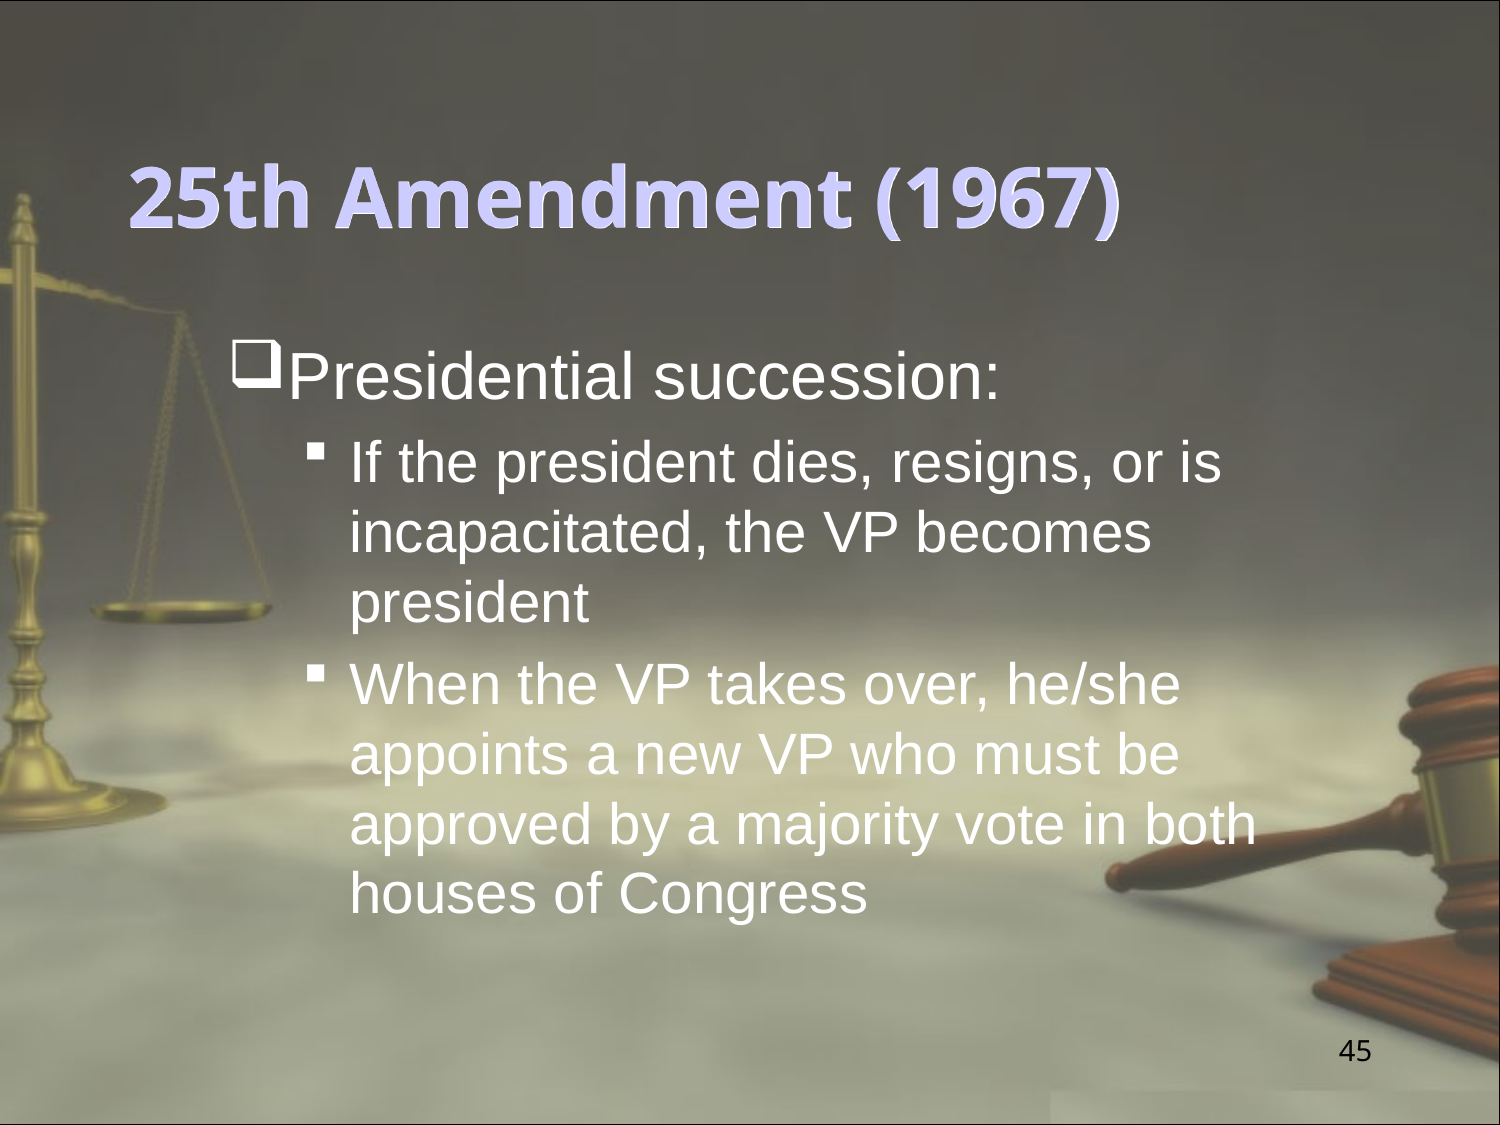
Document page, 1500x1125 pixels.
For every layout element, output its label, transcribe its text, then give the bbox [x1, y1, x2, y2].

list Presidential succession: If the president dies, resigns, or is incapacitated, the VP becomes president When the VP takes over, he/she appoints a new VP who must be approved by a majority vote in both houses of Congress [212, 324, 1388, 1001]
title 25th Amendment (1967) [112, 99, 1388, 288]
slide_number 45 [1074, 1024, 1388, 1101]
